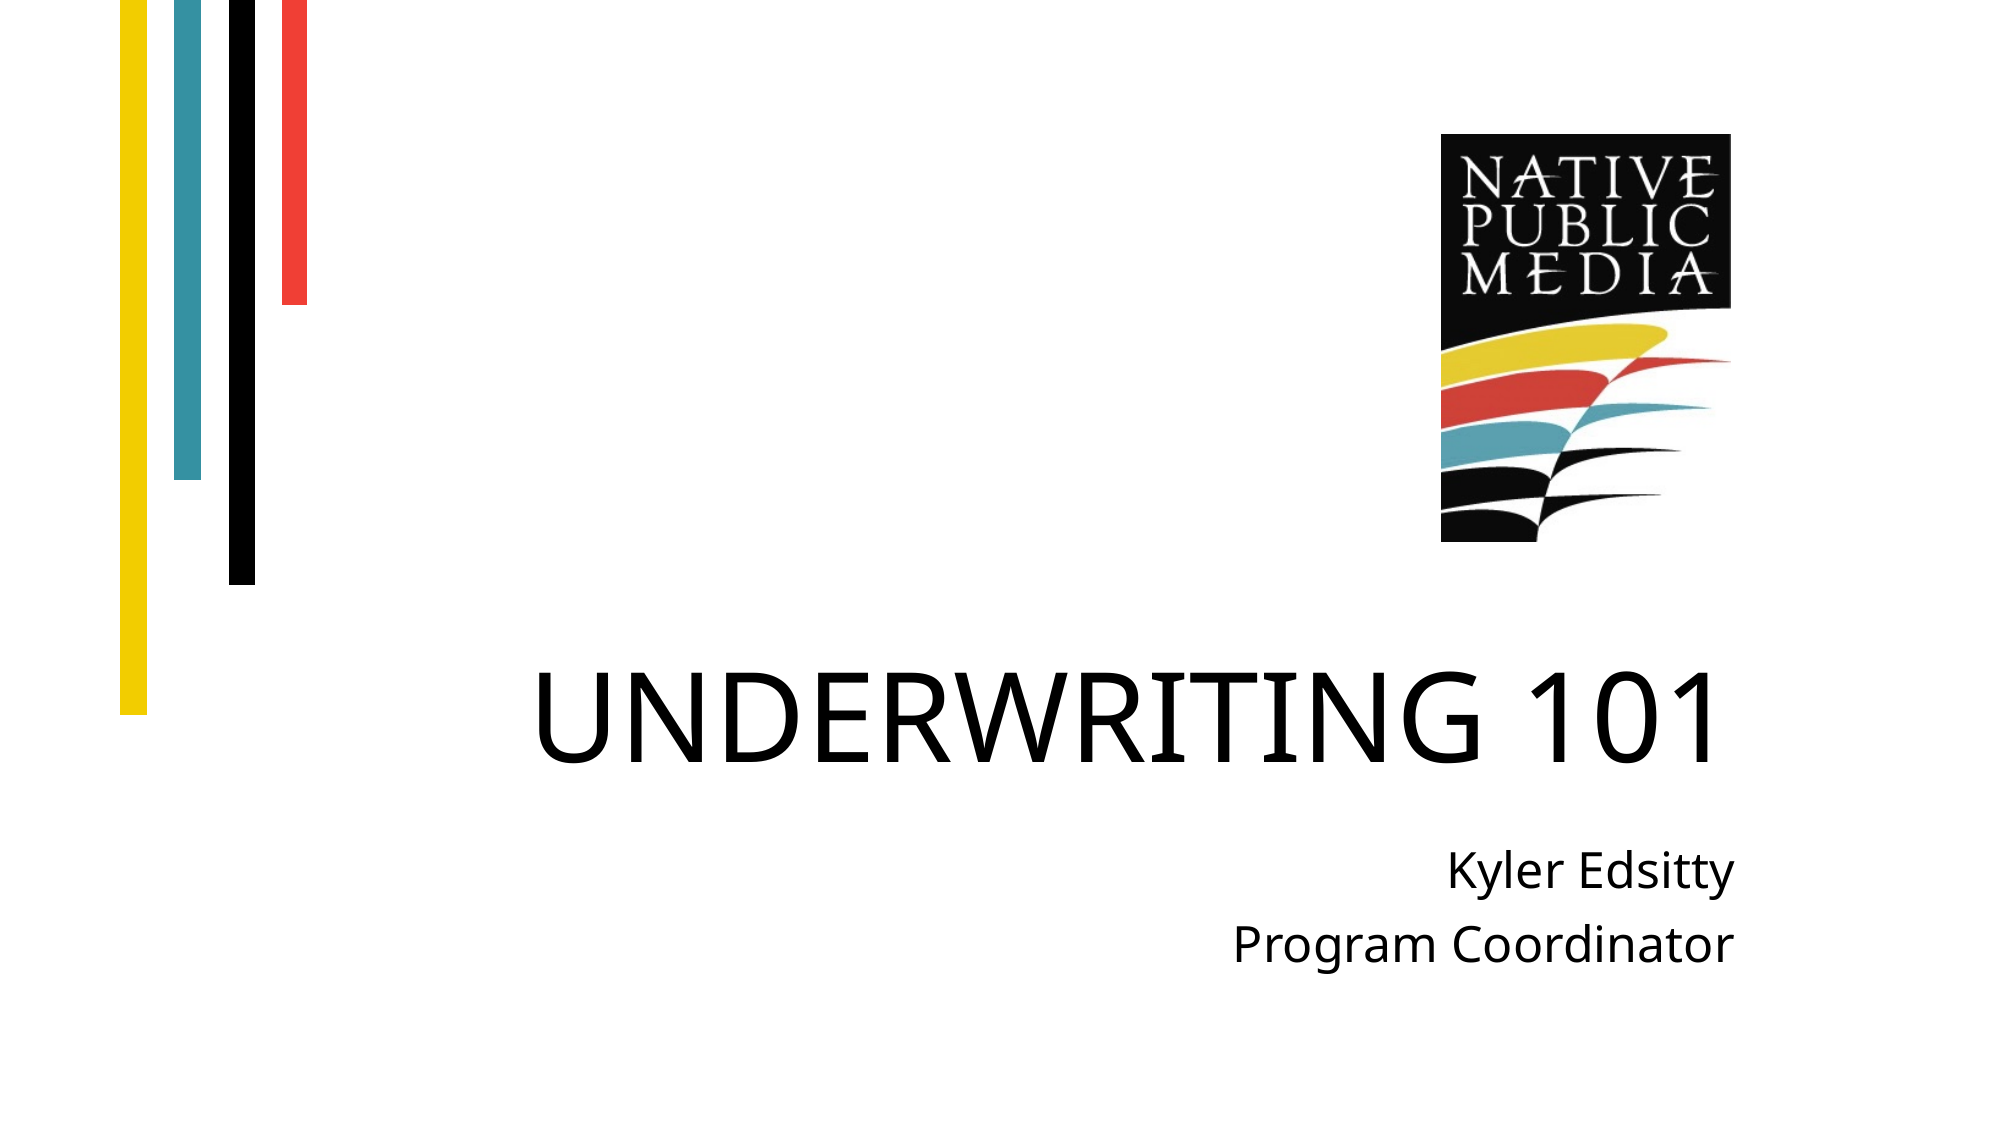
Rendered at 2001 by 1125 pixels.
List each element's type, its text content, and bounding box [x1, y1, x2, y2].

subtitle Kyler Edsitty Program Coordinator [803, 837, 1750, 1048]
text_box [121, 0, 304, 715]
picture [1441, 134, 1731, 542]
title UNDERWRITING 101 [249, 477, 1750, 797]
